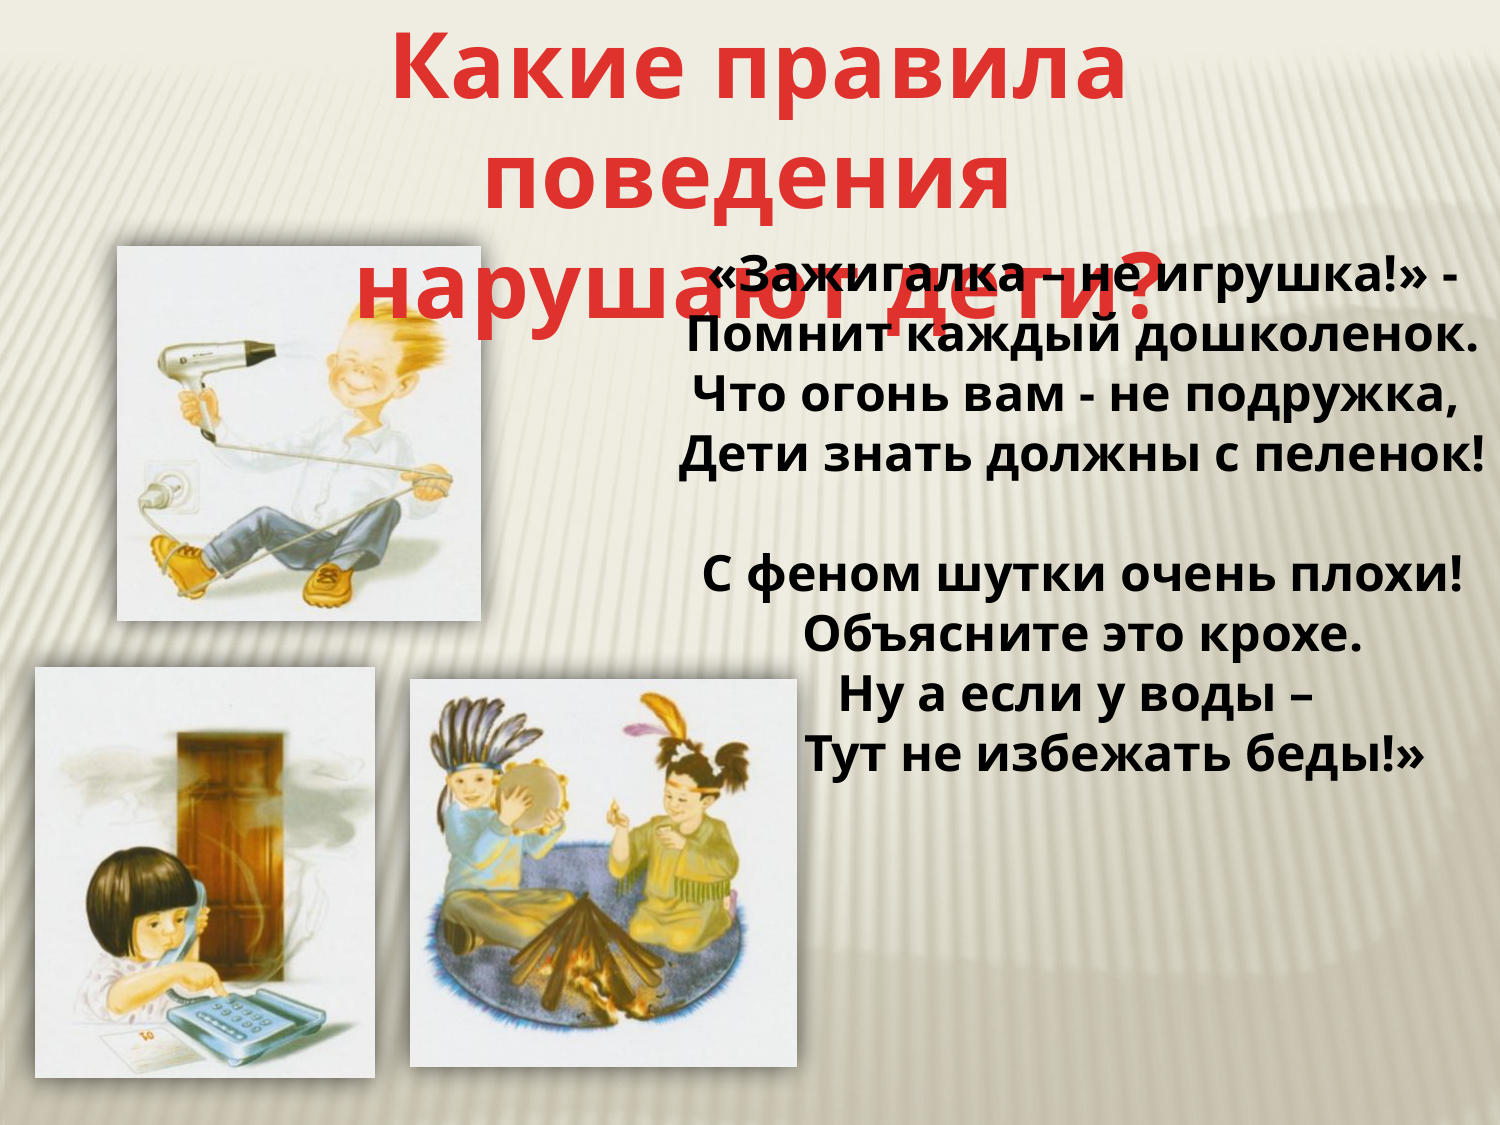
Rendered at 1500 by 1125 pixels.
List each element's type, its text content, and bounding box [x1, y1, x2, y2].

text_box Какие правила поведения нарушают дети? [117, 0, 1404, 345]
picture [34, 667, 376, 1079]
picture [409, 679, 798, 1067]
text_box «Зажигалка – не игрушка!» - Помнит каждый дошколенок. Что огонь вам - не подружка, Дети знать должны с пеленок! С феном шутки очень плохи! Объясните это крохе. Ну а если у воды – Тут не избежать беды!» [664, 234, 1500, 790]
picture [116, 245, 481, 622]
